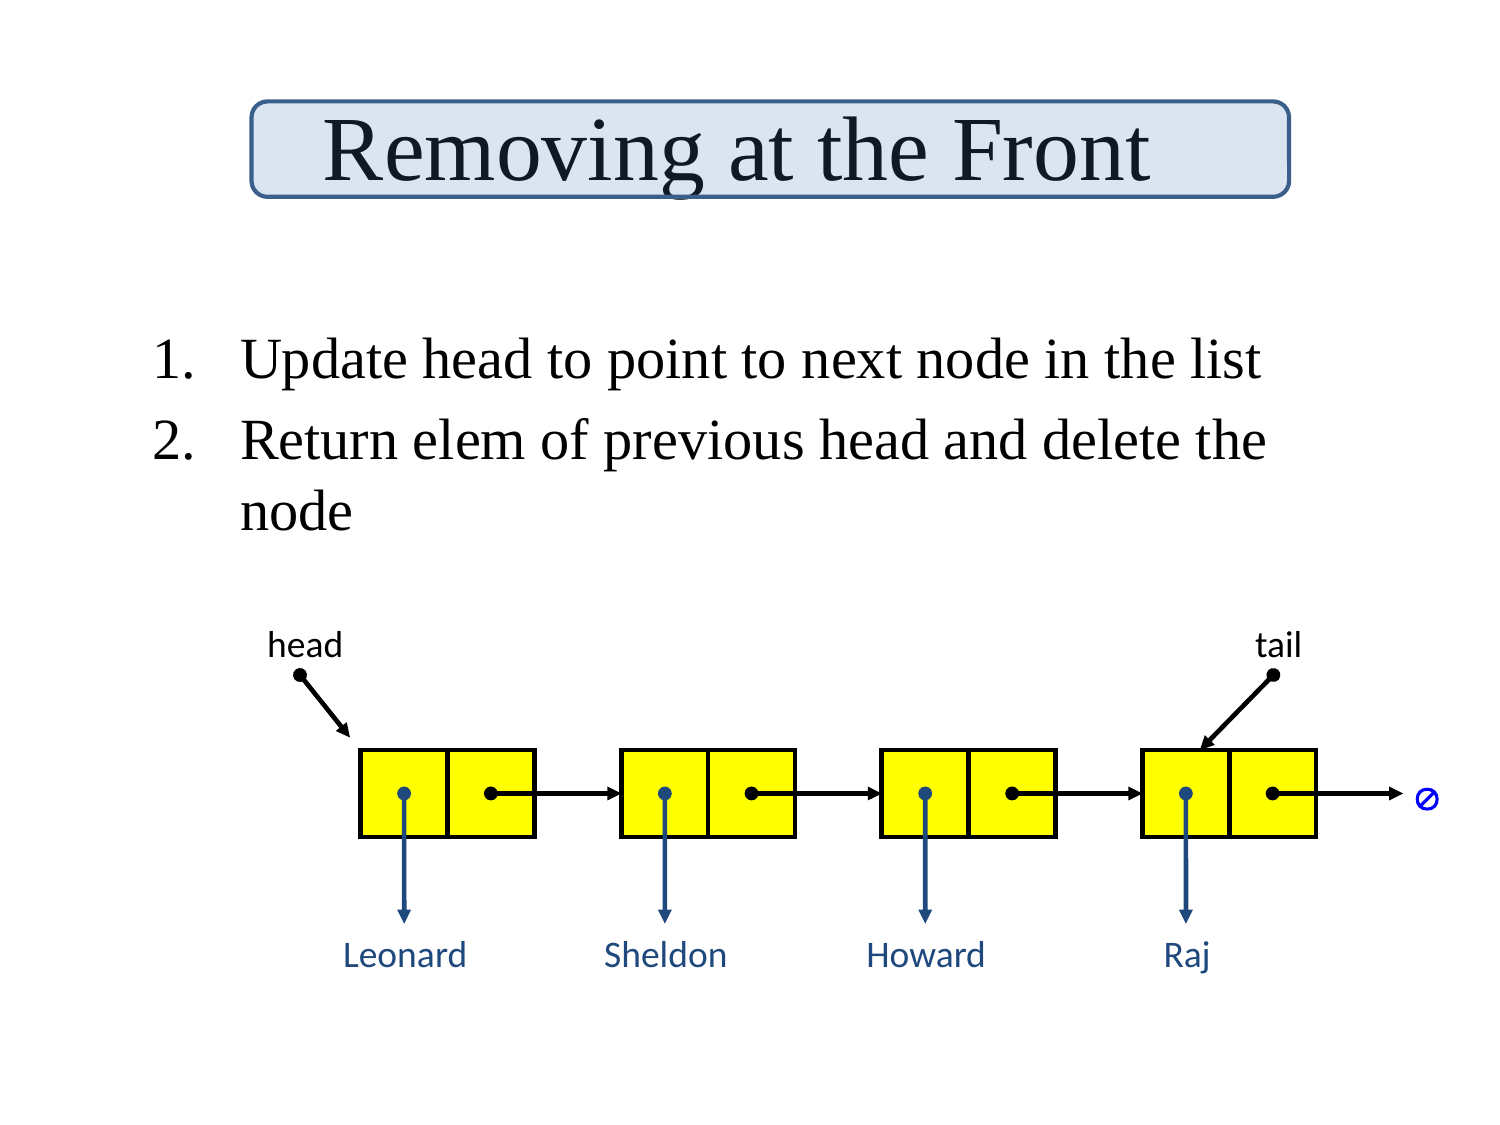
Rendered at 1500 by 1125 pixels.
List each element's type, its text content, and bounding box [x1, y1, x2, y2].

text_box [360, 750, 447, 837]
text_box [484, 787, 621, 800]
text_box tail [1224, 612, 1333, 673]
text_box [658, 787, 672, 922]
text_box [968, 750, 1056, 837]
text_box head [252, 612, 359, 673]
text_box Howard [851, 922, 1001, 983]
text_box [621, 750, 708, 837]
text_box [708, 750, 796, 837]
list Update head to point to next node in the list Return elem of previous head and delete the node [137, 312, 1388, 988]
text_box [1266, 787, 1397, 800]
text_box [1229, 750, 1316, 837]
text_box [1200, 673, 1280, 751]
text_box [293, 673, 350, 738]
text_box [397, 787, 411, 922]
text_box [1006, 787, 1142, 800]
title Removing at the Front [99, 50, 1375, 238]
text_box [745, 787, 881, 800]
text_box [249, 99, 1292, 199]
text_box Sheldon [589, 922, 743, 983]
text_box [447, 750, 535, 837]
text_box Raj [1148, 922, 1226, 983]
text_box Leonard [328, 922, 483, 983]
text_box [919, 787, 932, 922]
text_box [1179, 787, 1193, 922]
text_box  [1397, 765, 1457, 825]
text_box [1142, 750, 1229, 837]
text_box [881, 750, 968, 837]
